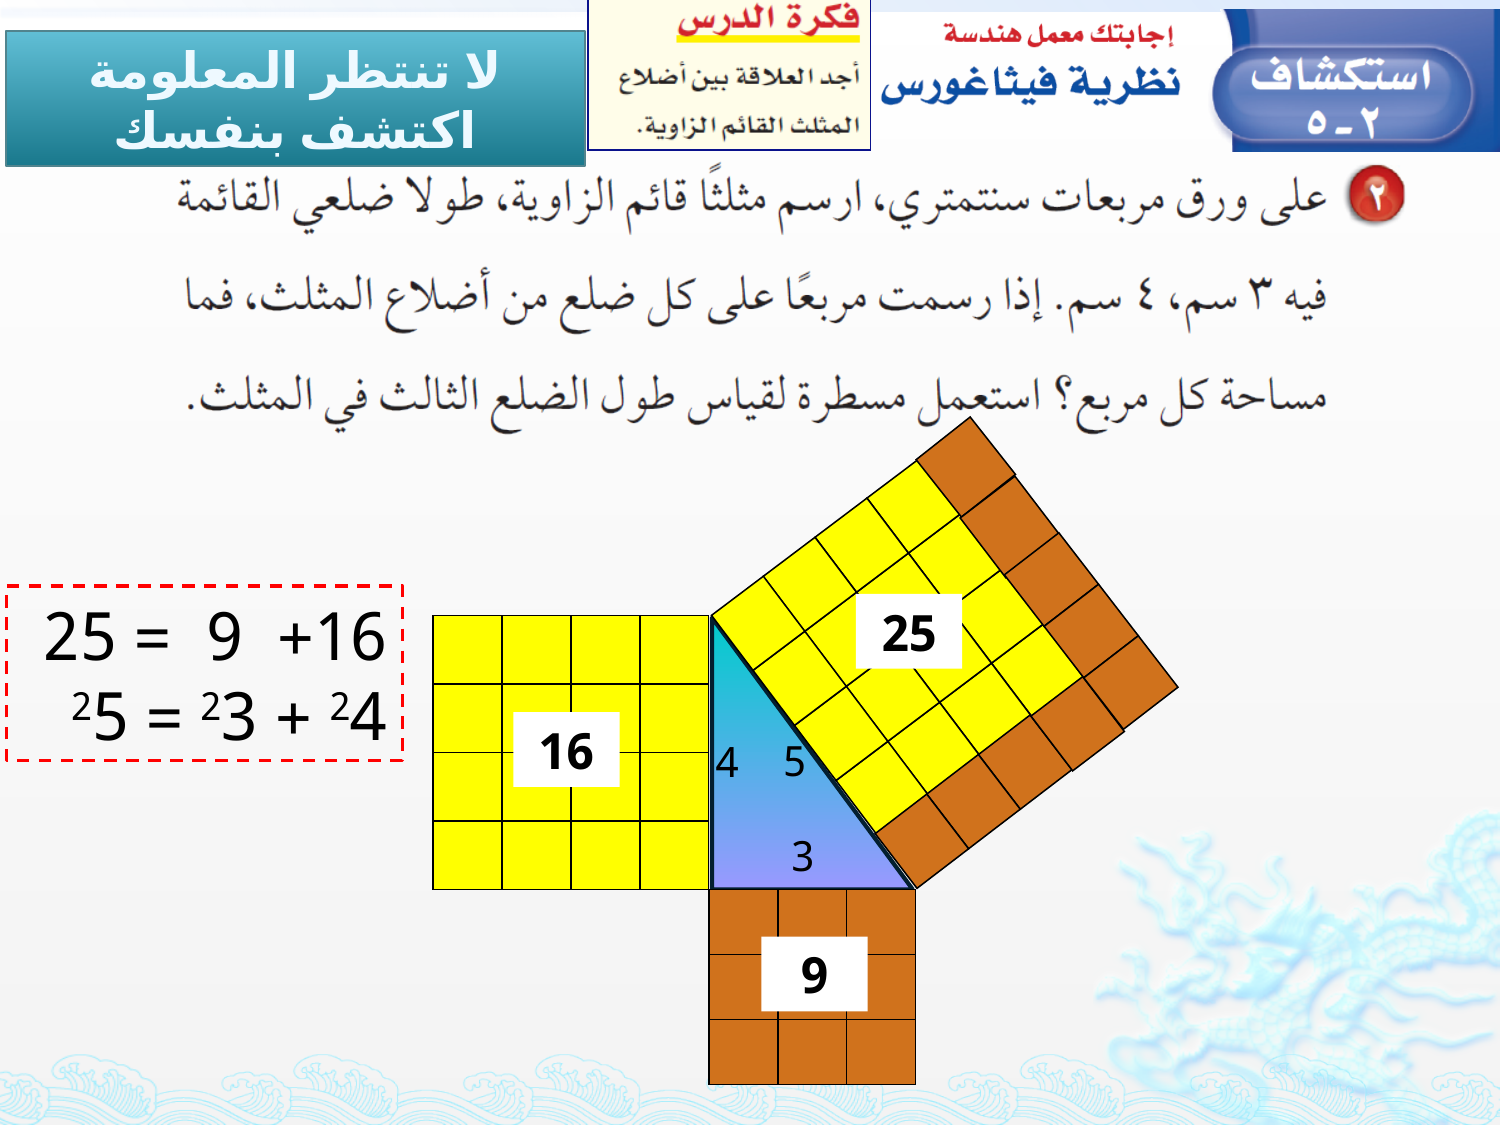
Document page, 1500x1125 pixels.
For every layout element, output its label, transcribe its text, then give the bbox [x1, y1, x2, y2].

text_box 5 [738, 727, 821, 793]
text_box لا تنتظر المعلومة اكتشف بنفسك [5, 30, 586, 167]
text_box 4 [710, 728, 754, 794]
picture [64, 0, 1500, 469]
text_box 16+ 9 = 25 24 + 23 = 25 [6, 586, 403, 761]
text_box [432, 614, 710, 890]
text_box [759, 516, 875, 778]
text_box [710, 778, 915, 888]
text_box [708, 888, 917, 1085]
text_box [875, 429, 1127, 837]
text_box 3 [761, 822, 845, 888]
text_box [710, 616, 759, 728]
